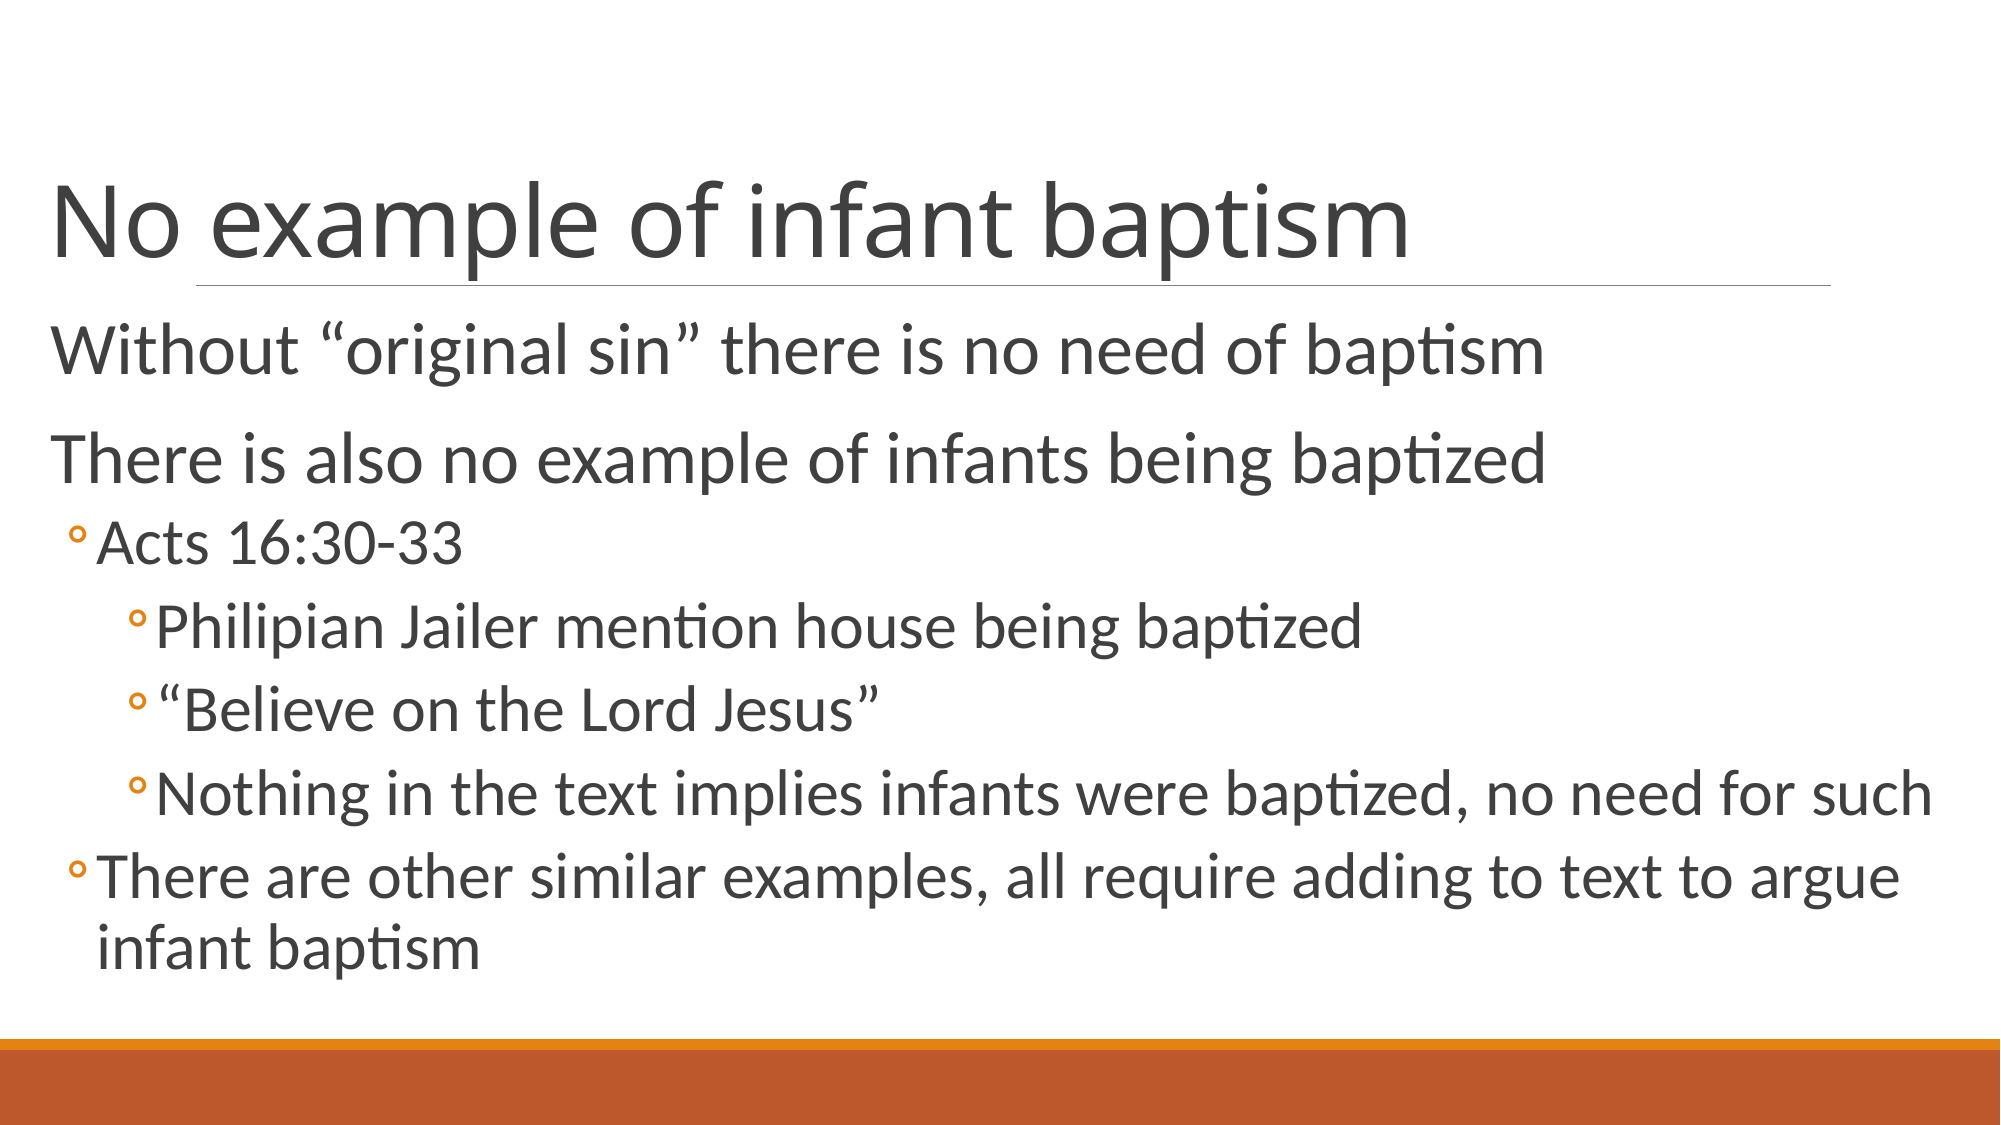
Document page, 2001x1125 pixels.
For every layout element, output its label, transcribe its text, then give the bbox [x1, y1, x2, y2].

list Without “original sin” there is no need of baptism There is also no example of infants being baptized Acts 16:30-33 Philipian Jailer mention house being baptized “Believe on the Lord Jesus” Nothing in the text implies infants were baptized, no need for such There are other similar examples, all require adding to text to argue infant baptism [34, 302, 1946, 1023]
title No example of infant baptism [34, 47, 1946, 285]
